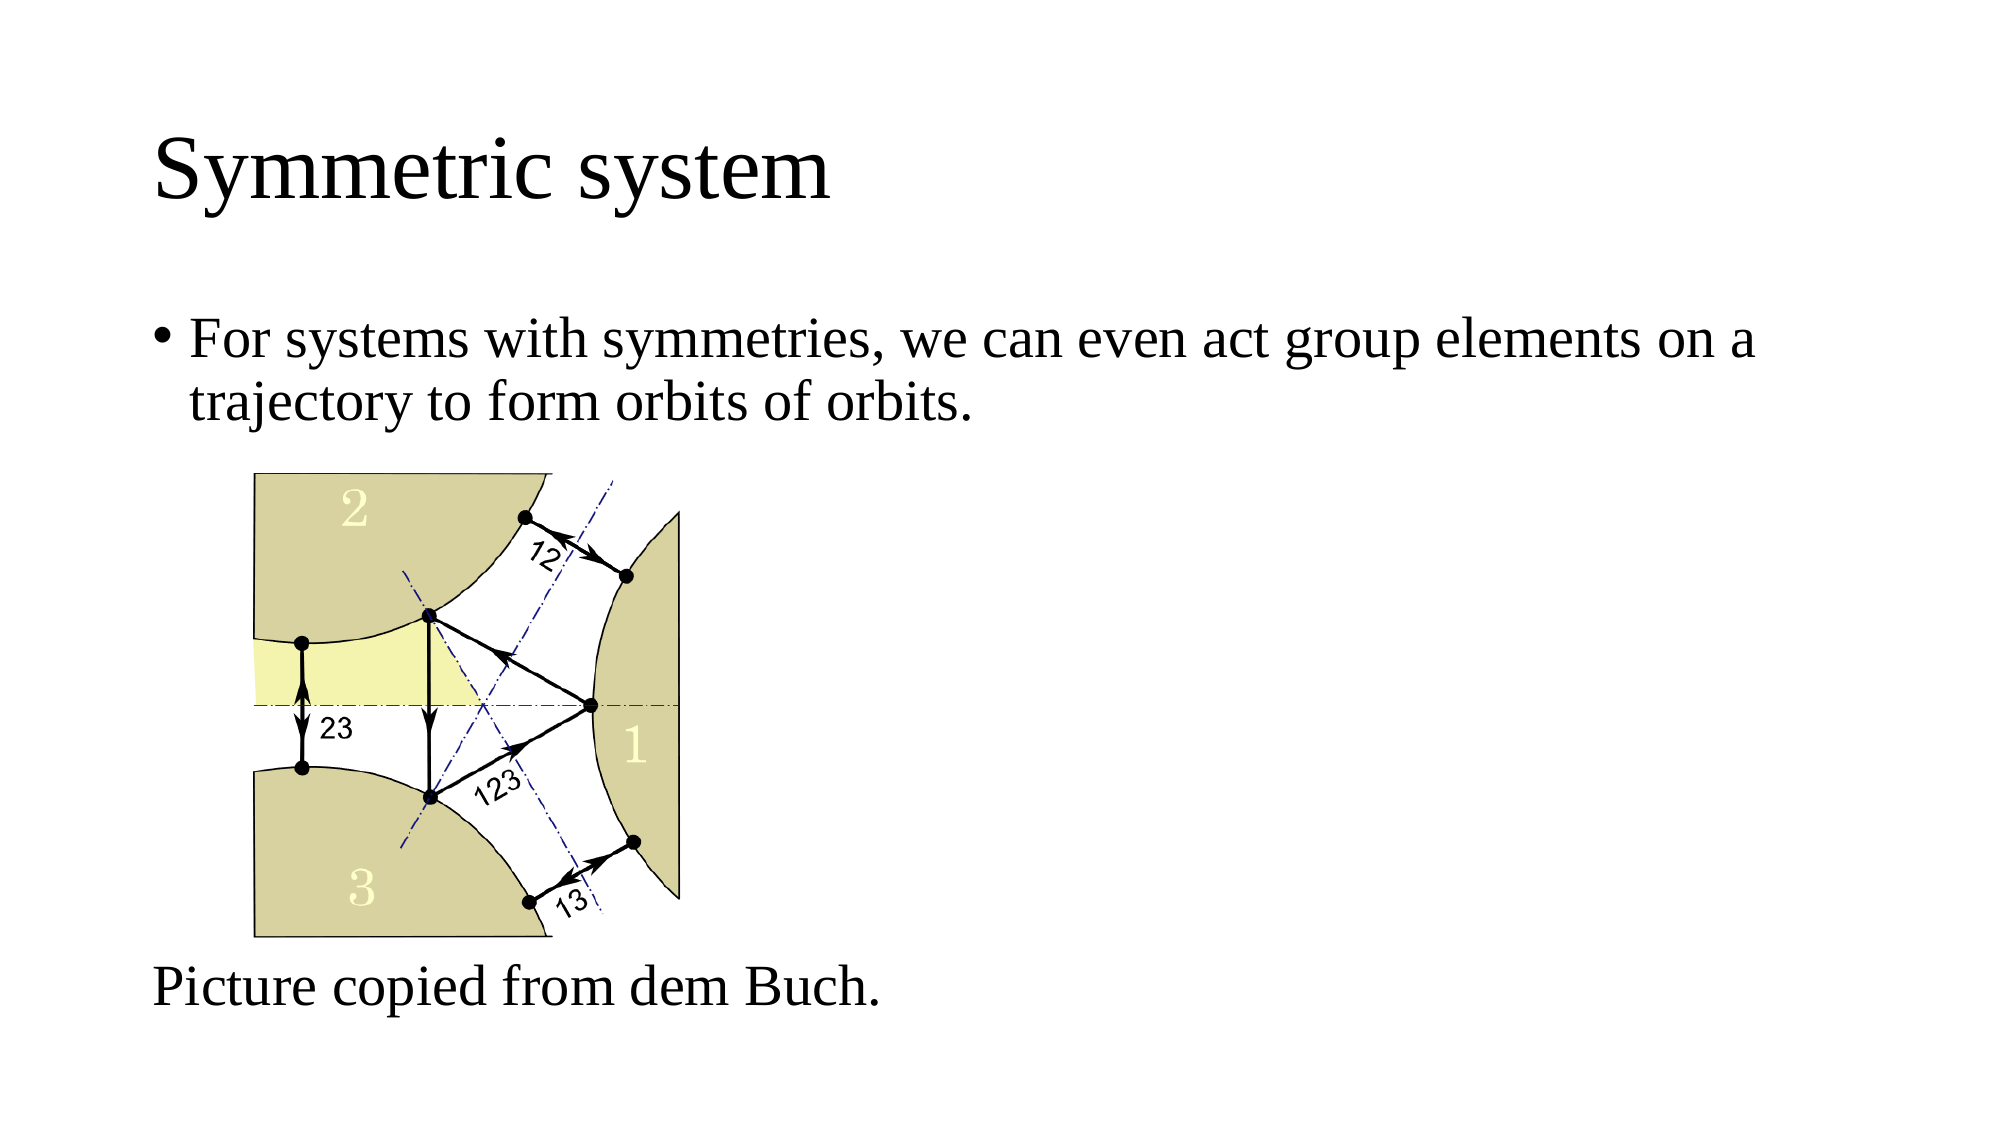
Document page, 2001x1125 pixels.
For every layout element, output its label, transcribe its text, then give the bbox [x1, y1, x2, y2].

title Symmetric system [137, 59, 1863, 278]
picture [241, 457, 697, 954]
list For systems with symmetries, we can even act group elements on a trajectory to form orbits of orbits. Picture copied from dem Buch. [137, 299, 1863, 1066]
